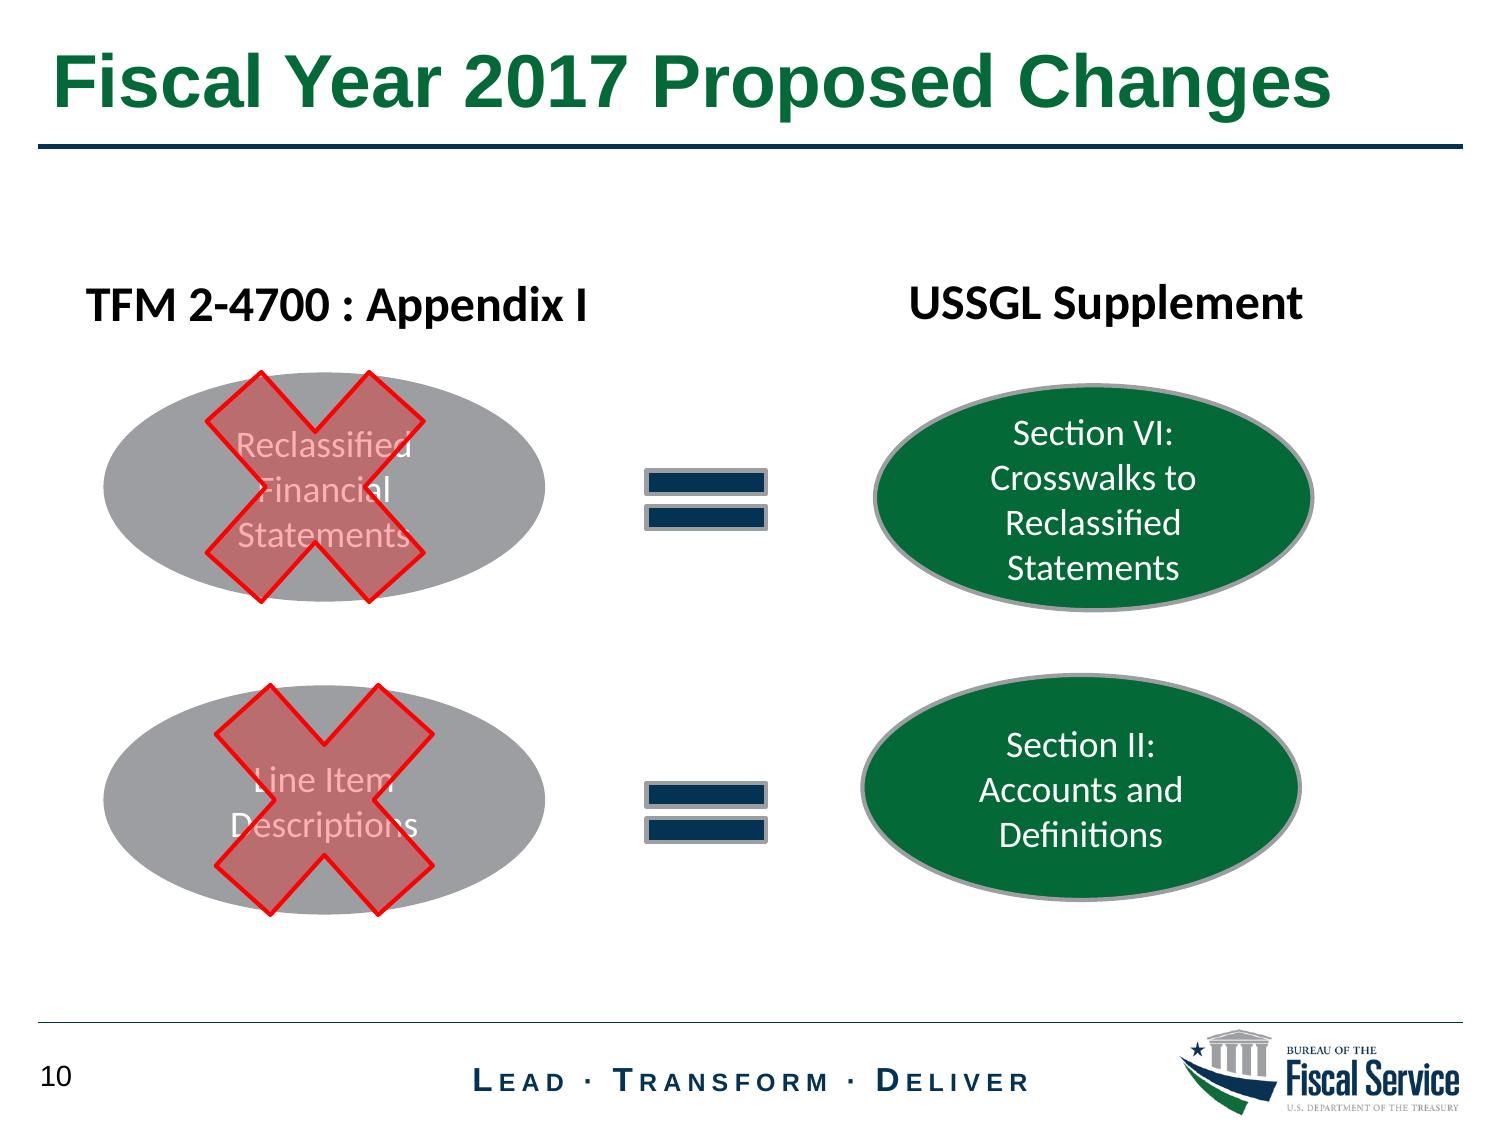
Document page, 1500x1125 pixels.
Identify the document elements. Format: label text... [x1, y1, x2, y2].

text_box Line Item Descriptions [378, 690, 546, 910]
text_box [644, 816, 768, 844]
text_box Line Item Descriptions [277, 859, 371, 915]
text_box Reclassified Financial Statements [103, 379, 262, 595]
text_box Reclassified Financial Statements [369, 375, 546, 599]
list Fiscal Year 2017 Proposed Changes [37, 24, 1463, 138]
text_box Line Item Descriptions [277, 685, 372, 741]
text_box Section VI: Crosswalks to Reclassified Statements [872, 383, 1315, 613]
text_box [644, 781, 768, 809]
text_box USSGL Supplement [874, 262, 1338, 338]
text_box TFM 2-4700 : Appendix I [49, 264, 625, 339]
text_box Line Item Descriptions [103, 690, 271, 910]
text_box Reclassified Financial Statements [269, 372, 363, 427]
text_box [644, 468, 768, 496]
text_box [213, 682, 435, 917]
text_box Reclassified Financial Statements [269, 546, 363, 602]
text_box Section II: Accounts and Definitions [860, 672, 1303, 903]
picture [1175, 1026, 1463, 1118]
text_box [204, 369, 426, 605]
text_box [644, 504, 768, 531]
